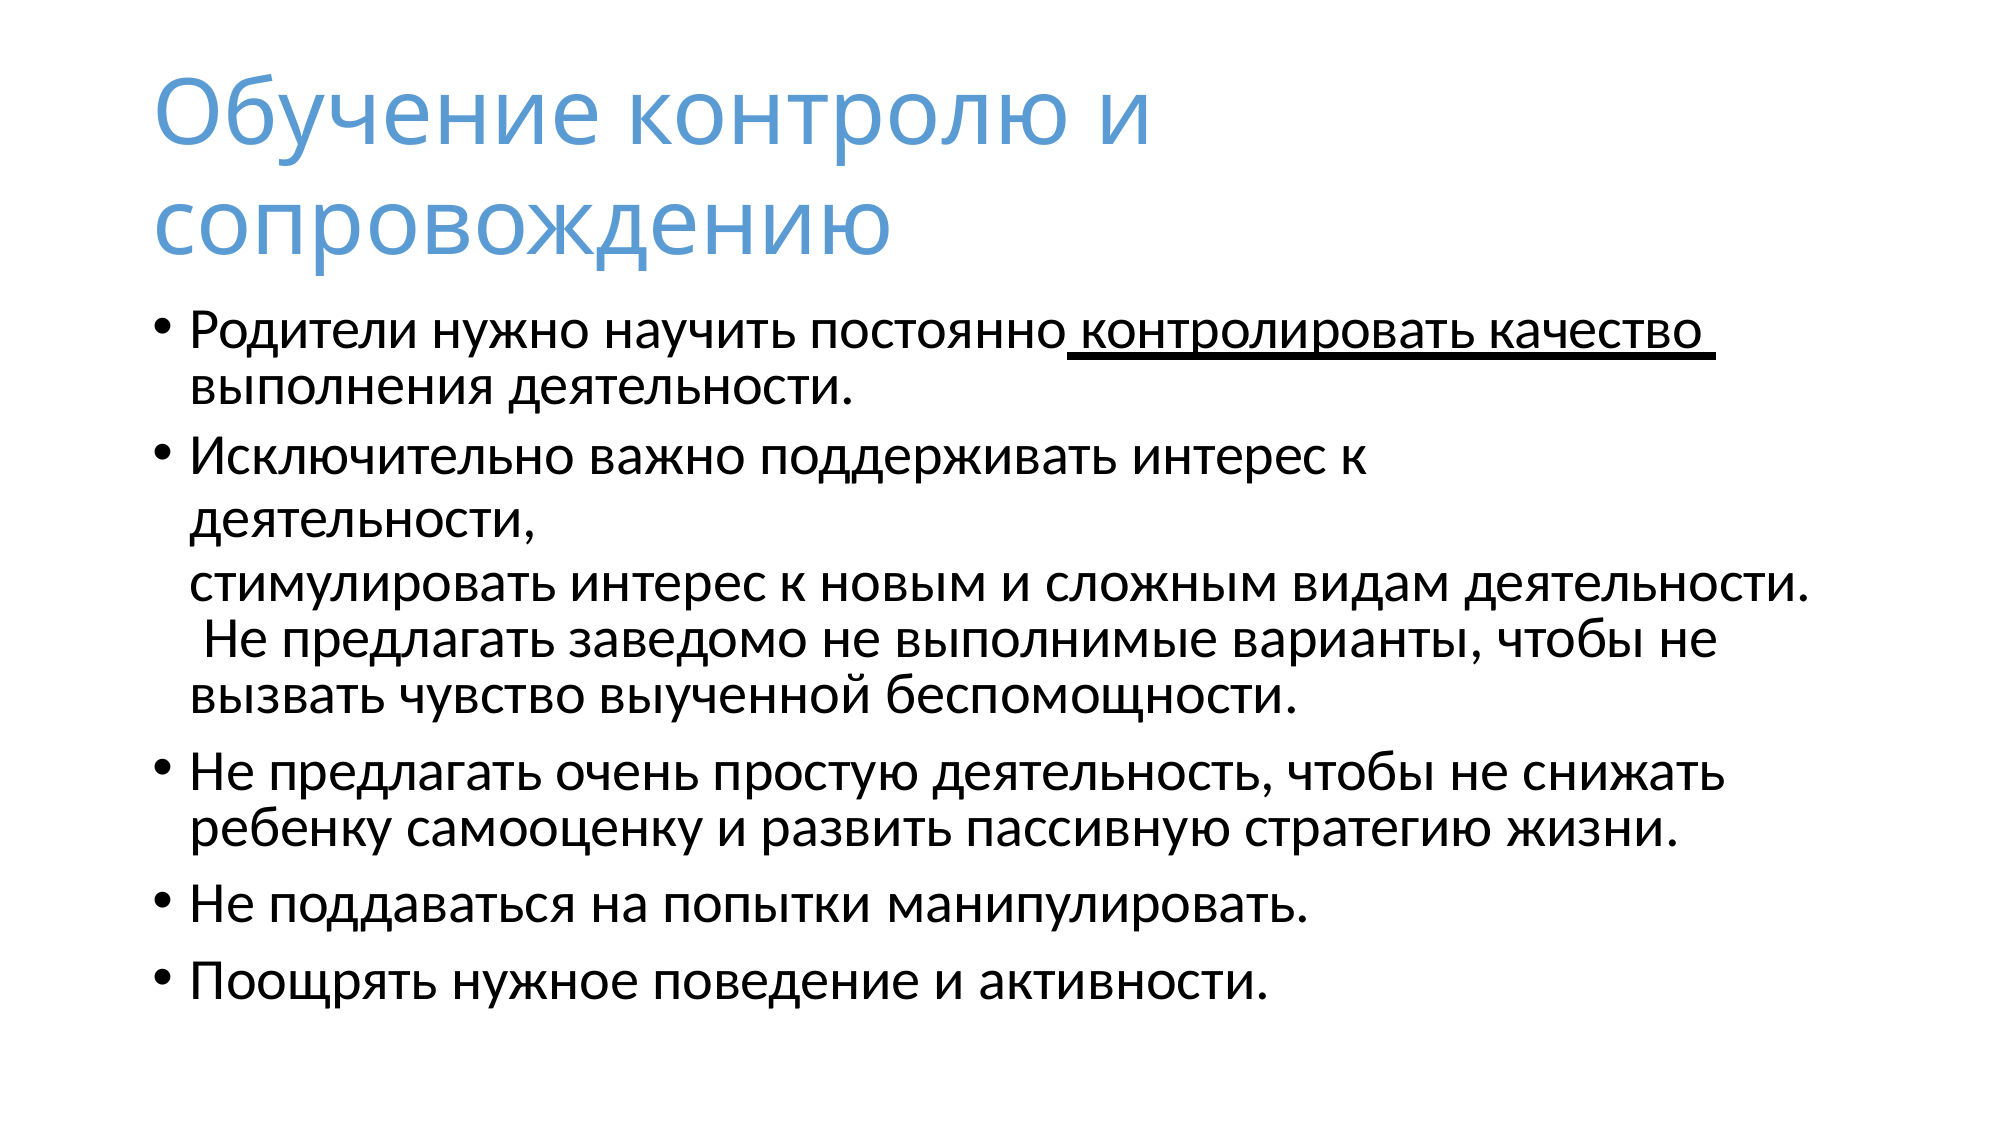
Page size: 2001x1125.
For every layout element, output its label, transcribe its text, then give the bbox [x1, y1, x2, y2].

text_box Родители нужно научить постоянно контролировать качество выполнения деятельности. Исключительно важно поддерживать интерес к деятельности, стимулировать интерес к новым и сложным видам деятельности. Не предлагать заведомо не выполнимые варианты, чтобы не вызвать чувство выученной беспомощности. Не предлагать очень простую деятельность, чтобы не снижать ребенку самооценку и развить пассивную стратегию жизни. Не поддаваться на попытки манипулировать. Поощрять нужное поведение и активности. [150, 288, 1825, 1011]
title Обучение контролю и сопровождению [150, 50, 1663, 273]
